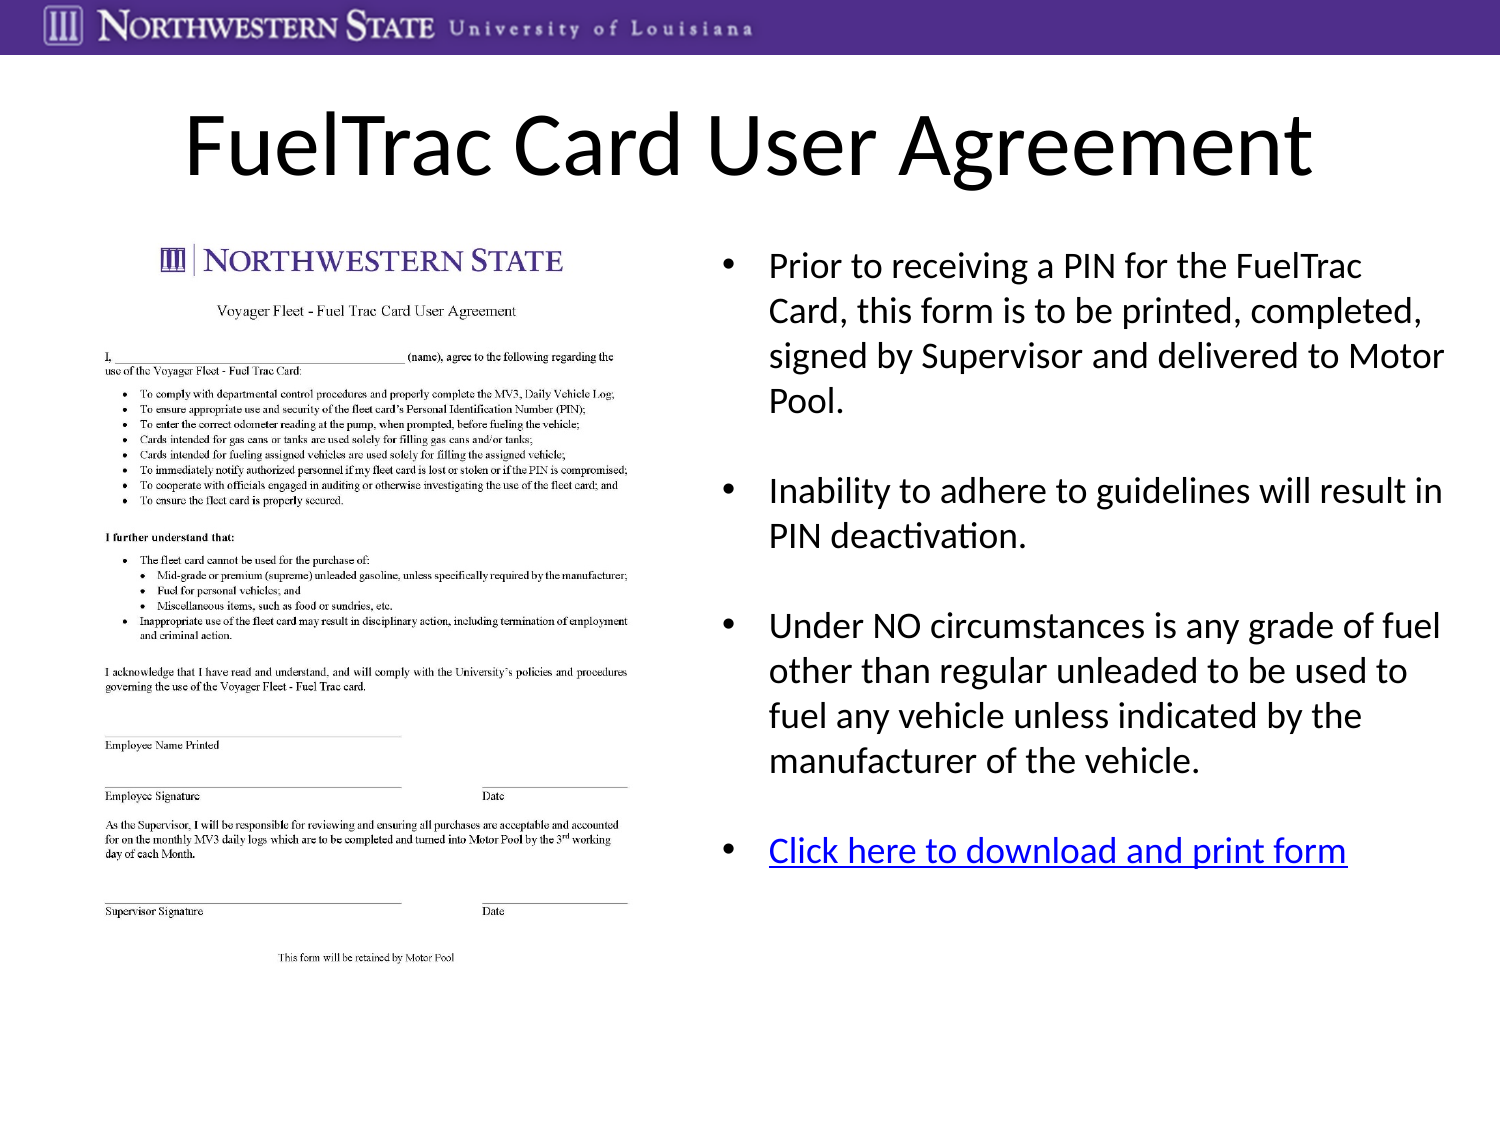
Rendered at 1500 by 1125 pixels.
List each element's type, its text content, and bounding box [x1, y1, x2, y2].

title FuelTrac Card User Agreement [75, 65, 1425, 233]
text_box Prior to receiving a PIN for the FuelTrac Card, this form is to be printed, completed, signed by Supervisor and delivered to Motor Pool. Inability to adhere to guidelines will result in PIN deactivation. Under NO circumstances is any grade of fuel other than regular unleaded to be used to fuel any vehicle unless indicated by the manufacturer of the vehicle. Click here to download and print form [707, 233, 1463, 878]
picture [0, 0, 1500, 56]
picture [70, 232, 662, 998]
